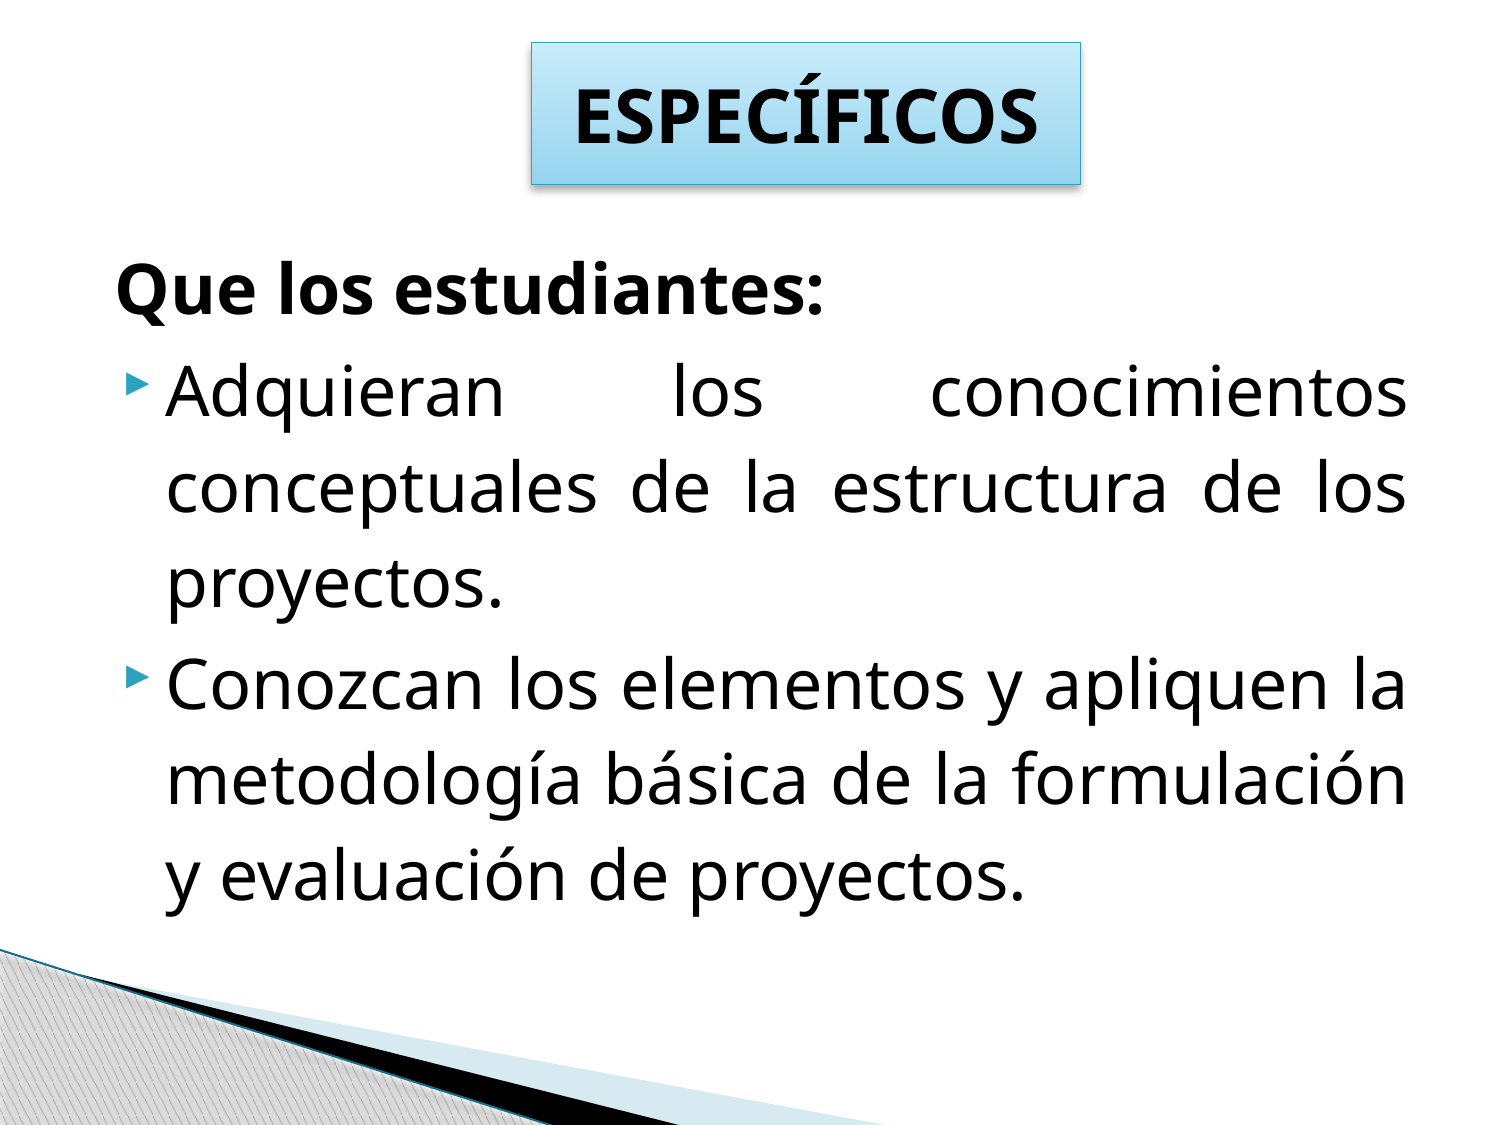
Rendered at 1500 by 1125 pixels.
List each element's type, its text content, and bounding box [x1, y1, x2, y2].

text_box Que los estudiantes: Adquieran los conocimientos conceptuales de la estructura de los proyectos. Conozcan los elementos y apliquen la metodología básica de la formulación y evaluación de proyectos. [100, 90, 1425, 1005]
text_box ESPECÍFICOS [531, 42, 1081, 185]
